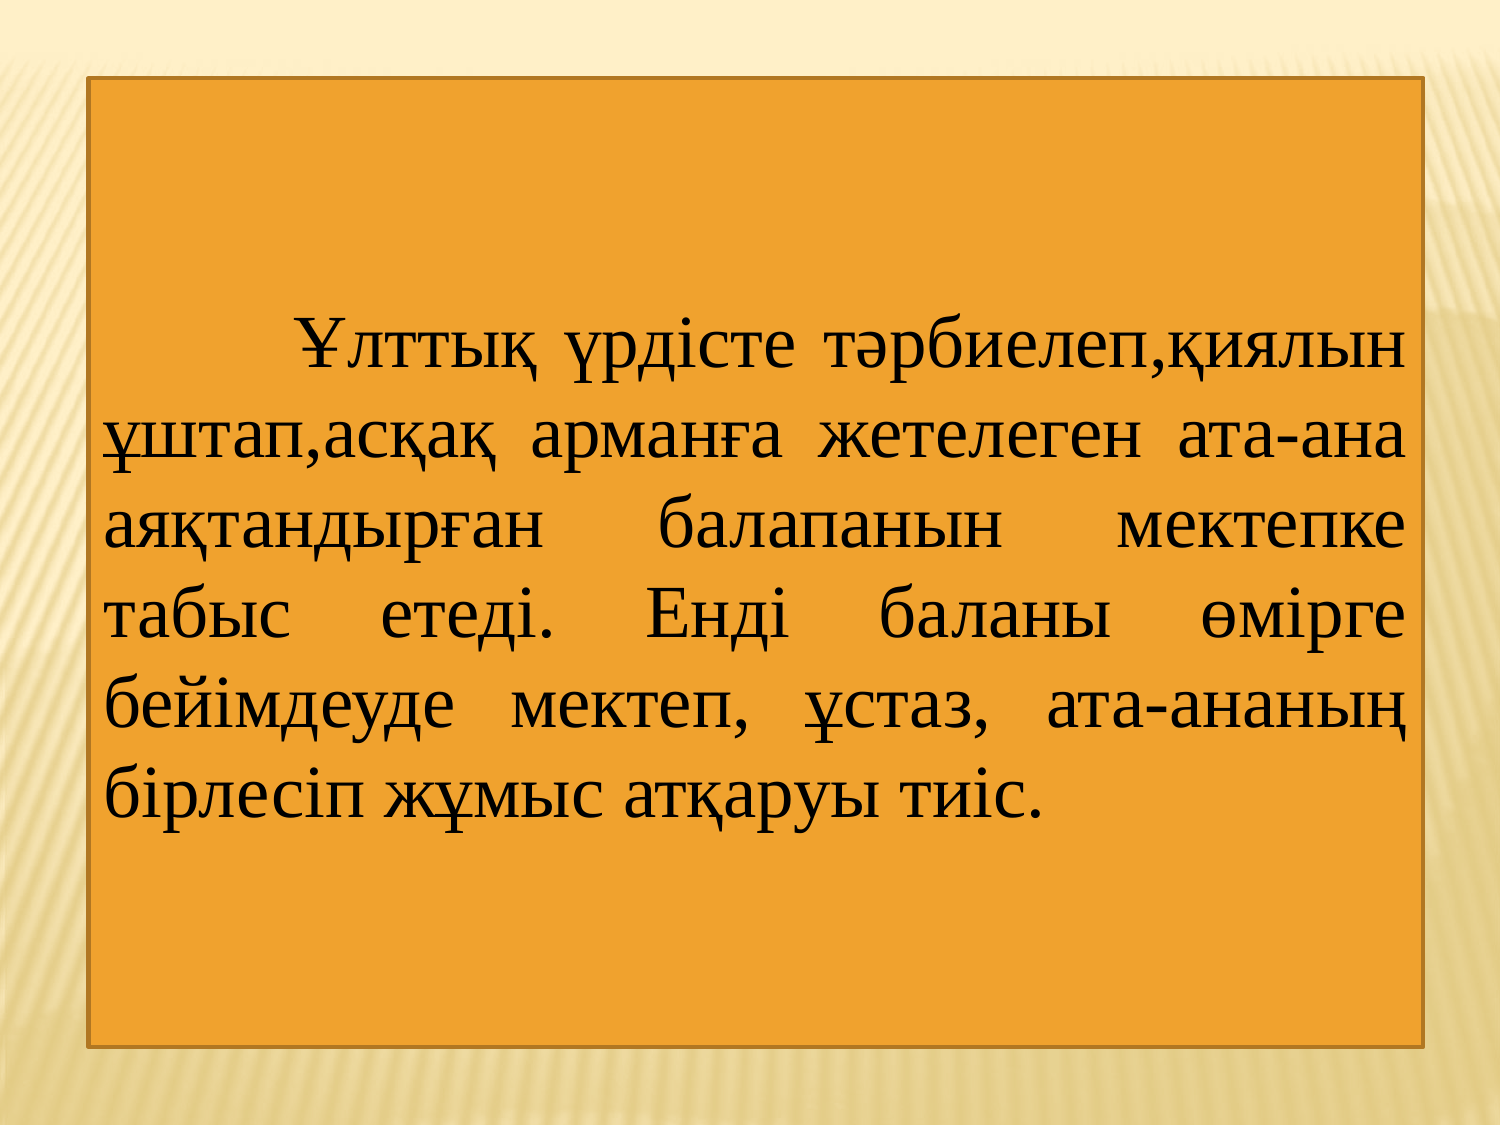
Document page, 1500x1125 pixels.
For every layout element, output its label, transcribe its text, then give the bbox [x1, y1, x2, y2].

text_box Ұлттық үрдісте тәрбиелеп,қиялын ұштап,асқақ арманға жетелеген ата-ана аяқтандырған балапанын мектепке табыс етеді. Енді баланы өмірге бейімдеуде мектеп, ұстаз, ата-ананың бірлесіп жұмыс атқаруы тиіс. [86, 76, 1425, 1049]
